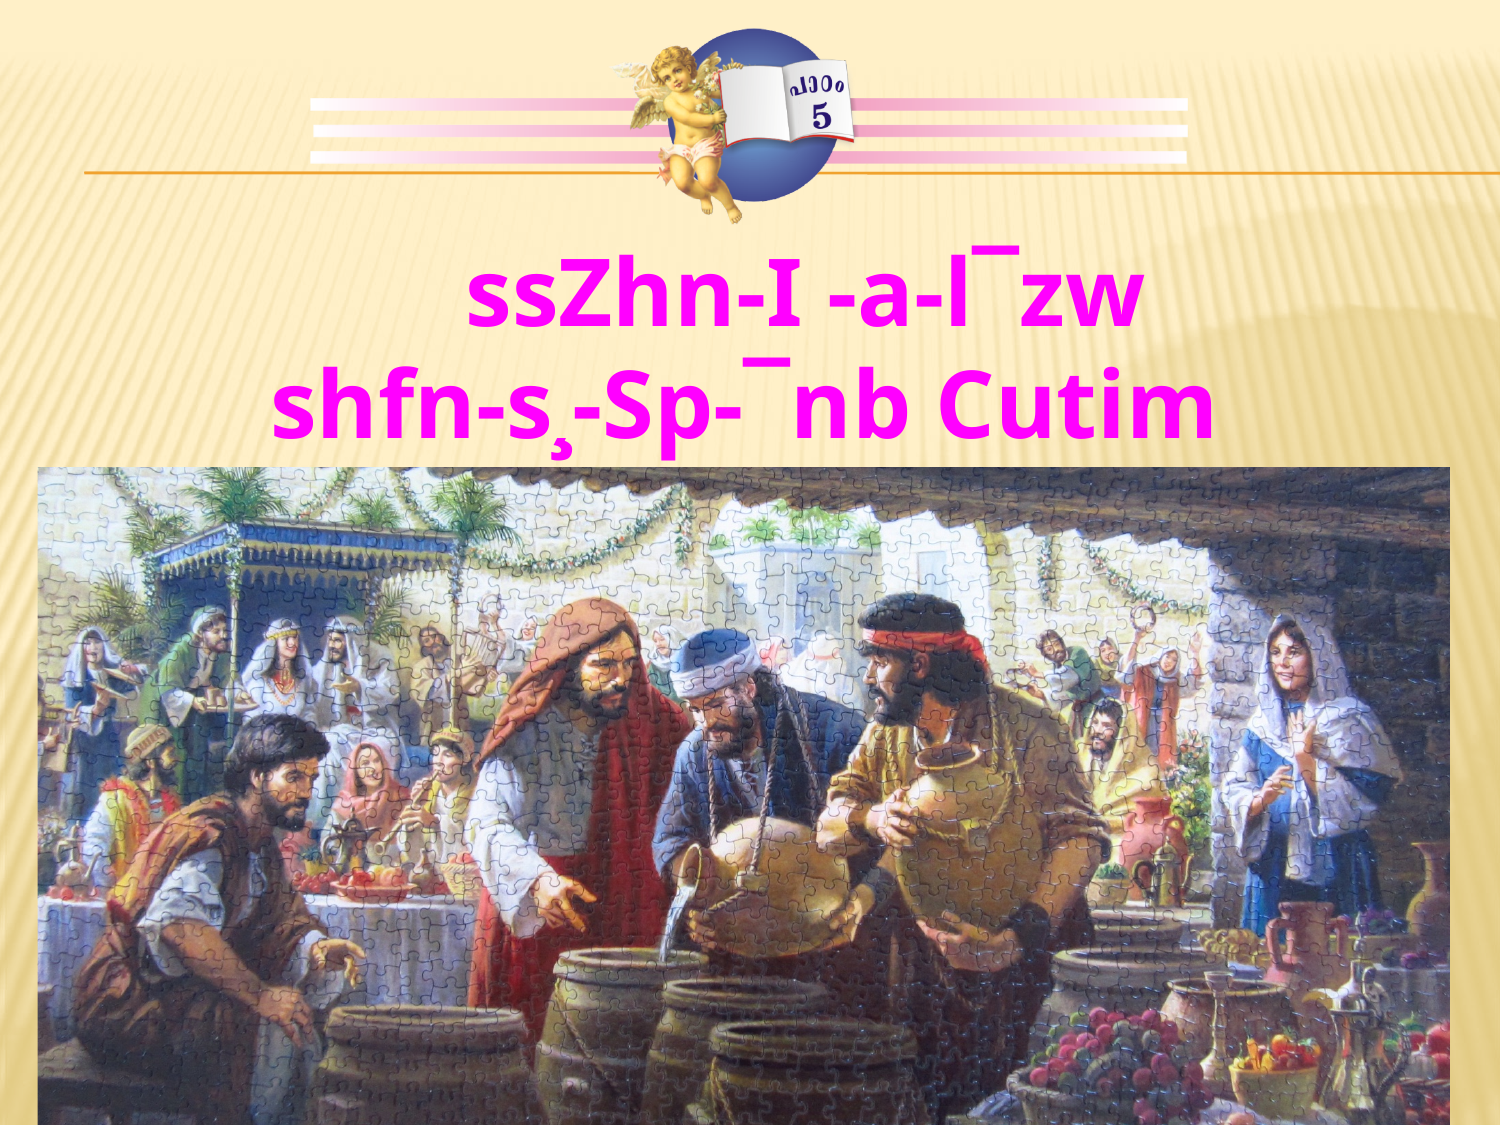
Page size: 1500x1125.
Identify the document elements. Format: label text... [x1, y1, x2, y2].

text_box ssZhn-I -a-l¯zw shfn-s¸-Sp-¯nb Cutim [187, 224, 1302, 464]
picture [37, 466, 1451, 1125]
picture [310, 28, 1188, 226]
